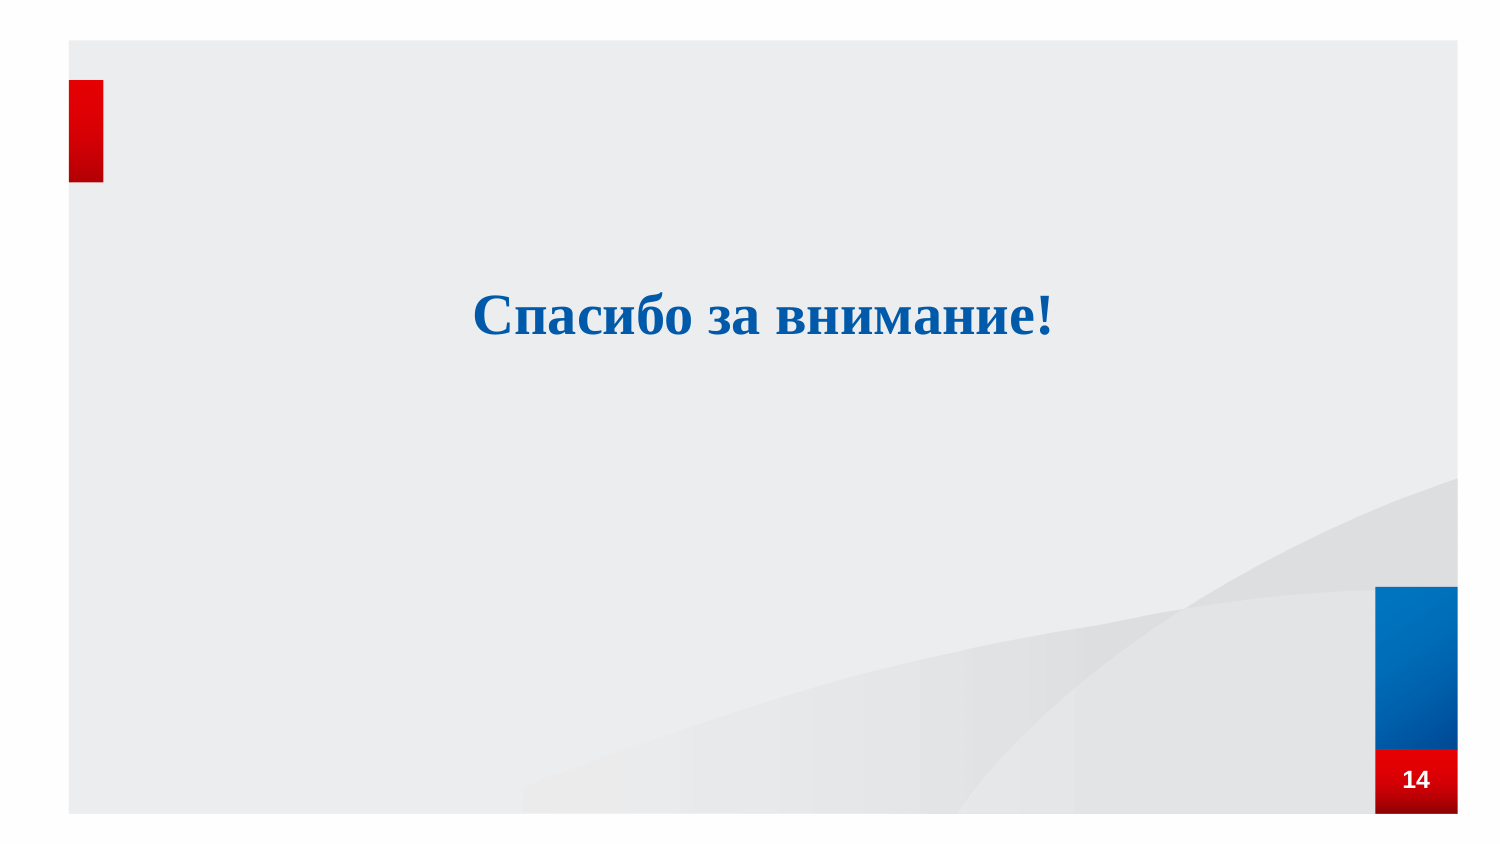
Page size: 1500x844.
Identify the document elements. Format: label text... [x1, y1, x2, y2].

title Спасибо за внимание! [161, 253, 1366, 390]
slide_number 14 [1365, 743, 1468, 821]
picture [0, 0, 1500, 844]
